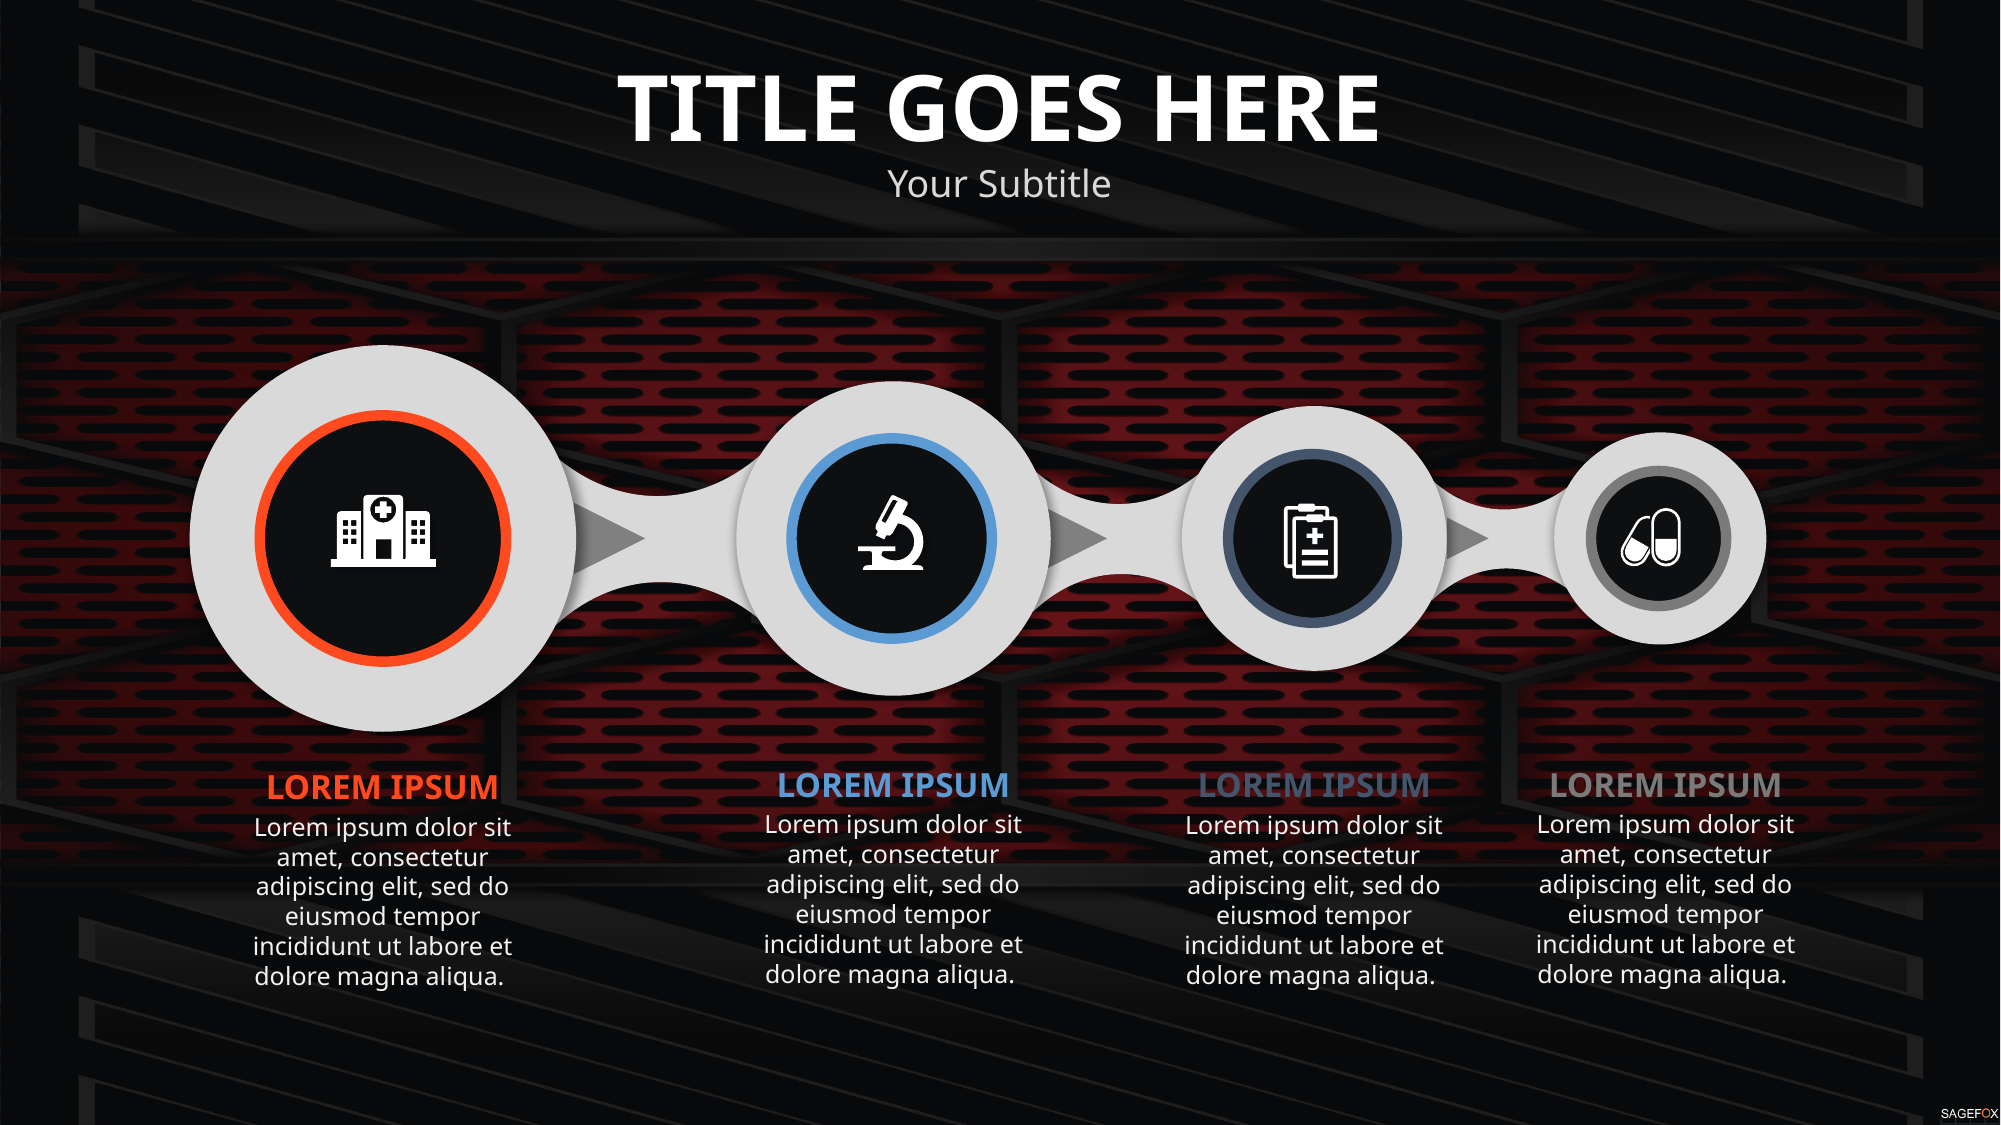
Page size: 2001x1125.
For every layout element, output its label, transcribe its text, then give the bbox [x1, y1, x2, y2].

text_box TITLE GOES HERE Your Subtitle [548, 42, 1452, 322]
text_box [1605, 432, 1767, 645]
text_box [520, 396, 804, 680]
text_box [1605, 470, 1727, 607]
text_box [1283, 503, 1338, 579]
text_box LOREM IPSUM Lorem ipsum dolor sit amet, consectetur adipiscing elit, sed do eiusmod tempor incididunt ut labore et dolore magna aliqua. [1141, 757, 1487, 997]
picture [0, 0, 2001, 1125]
text_box [858, 495, 924, 570]
text_box [330, 494, 436, 567]
text_box LOREM IPSUM Lorem ipsum dolor sit amet, consectetur adipiscing elit, sed do eiusmod tempor incididunt ut labore et dolore magna aliqua. [720, 756, 1066, 996]
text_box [1007, 423, 1238, 654]
text_box LOREM IPSUM Lorem ipsum dolor sit amet, consectetur adipiscing elit, sed do eiusmod tempor incididunt ut labore et dolore magna aliqua. [210, 758, 556, 999]
text_box [804, 438, 992, 639]
text_box LOREM IPSUM Lorem ipsum dolor sit amet, consectetur adipiscing elit, sed do eiusmod tempor incididunt ut labore et dolore magna aliqua. [1493, 756, 1839, 996]
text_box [1410, 441, 1605, 636]
text_box [804, 381, 1007, 696]
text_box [1618, 508, 1681, 569]
text_box [1238, 406, 1410, 671]
text_box [189, 345, 520, 732]
text_box [259, 415, 507, 662]
text_box [1238, 454, 1397, 623]
